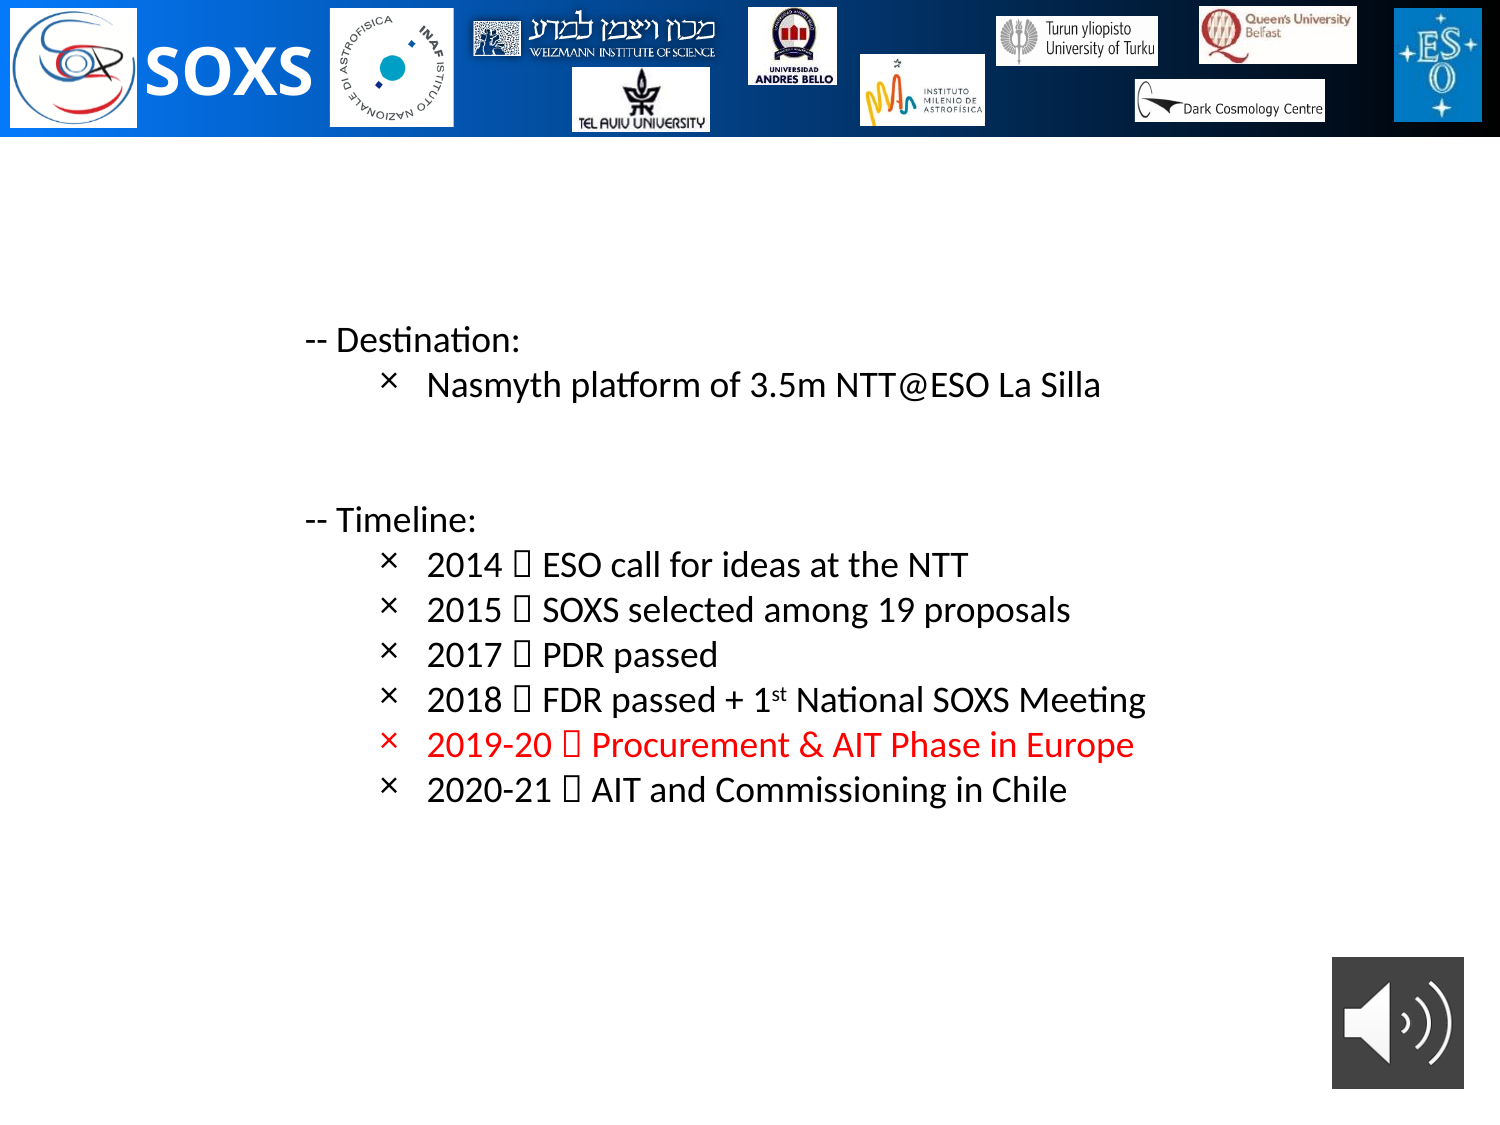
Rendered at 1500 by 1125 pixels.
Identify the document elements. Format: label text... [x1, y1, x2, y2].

picture [10, 8, 137, 128]
picture [1331, 956, 1465, 1090]
picture [1394, 8, 1482, 122]
picture [1134, 79, 1325, 122]
text_box -- Destination: Nasmyth platform of 3.5m NTT@ESO La Silla -- Timeline: 2014  ESO call for ideas at the NTT 2015  SOXS selected among 19 proposals 2017  PDR passed 2018  FDR passed + 1st National SOXS Meeting 2019-20  Procurement & AIT Phase in Europe 2020-21  AIT and Commissioning in Chile [290, 307, 1235, 818]
picture [463, 0, 731, 132]
picture [860, 54, 985, 126]
picture [1199, 6, 1357, 64]
picture [748, 7, 837, 85]
picture [996, 16, 1158, 66]
picture [329, 8, 454, 127]
